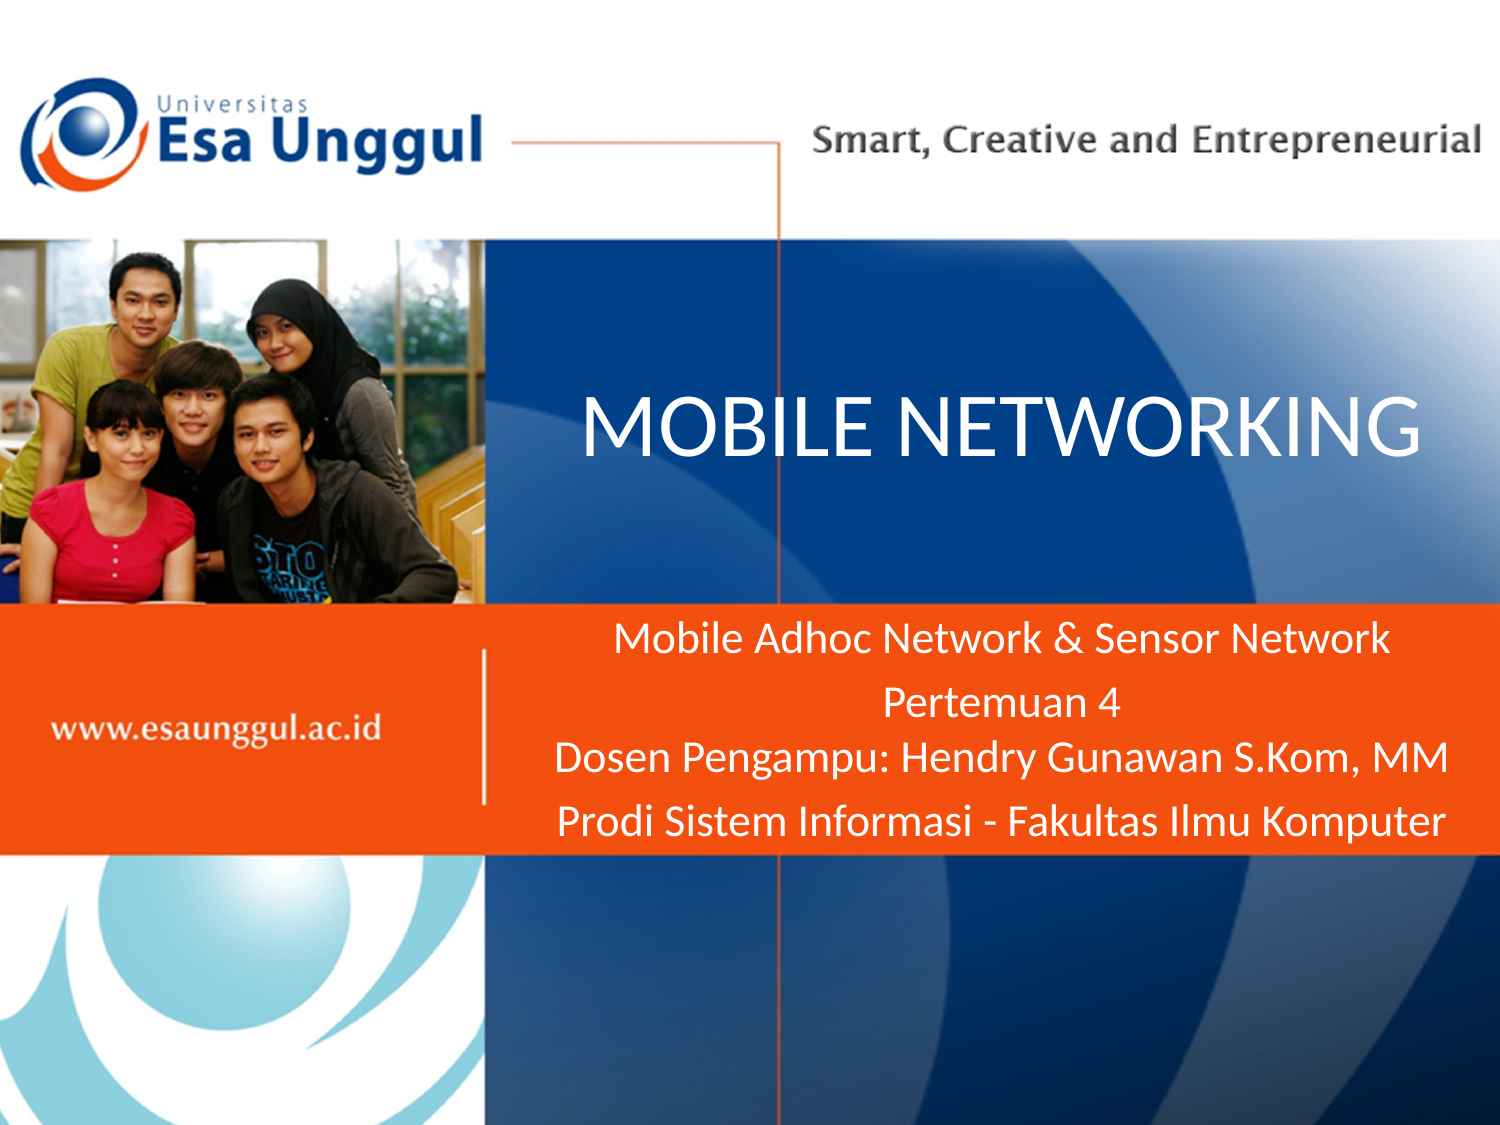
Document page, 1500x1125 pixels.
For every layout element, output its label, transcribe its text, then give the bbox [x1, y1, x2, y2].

title MOBILE NETWORKING [487, 249, 1500, 591]
subtitle Mobile Adhoc Network & Sensor Network Pertemuan 4 Dosen Pengampu: Hendry Gunawan S.Kom, MM Prodi Sistem Informasi - Fakultas Ilmu Komputer [487, 600, 1500, 850]
picture [0, 37, 1500, 1125]
